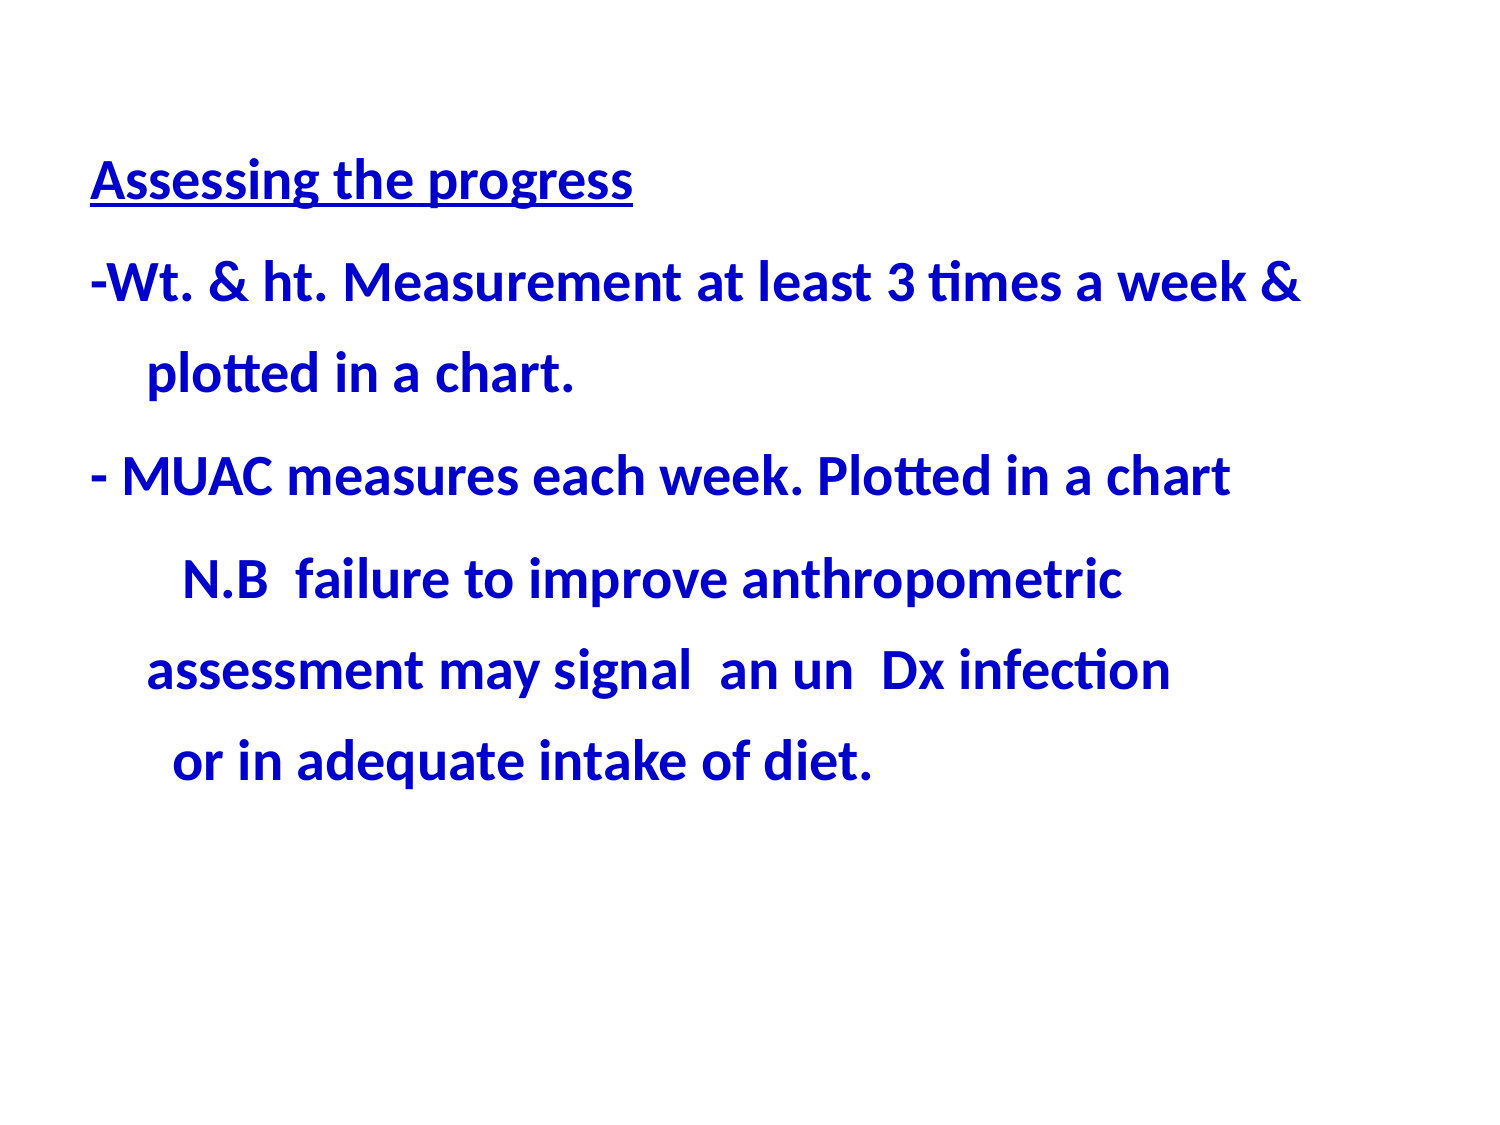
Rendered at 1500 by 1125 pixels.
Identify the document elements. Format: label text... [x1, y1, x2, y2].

list Assessing the progress -Wt. & ht. Measurement at least 3 times a week & plotted in a chart. - MUAC measures each week. Plotted in a chart N.B failure to improve anthropometric assessment may signal an un Dx infection or in adequate intake of diet. [75, 112, 1425, 855]
